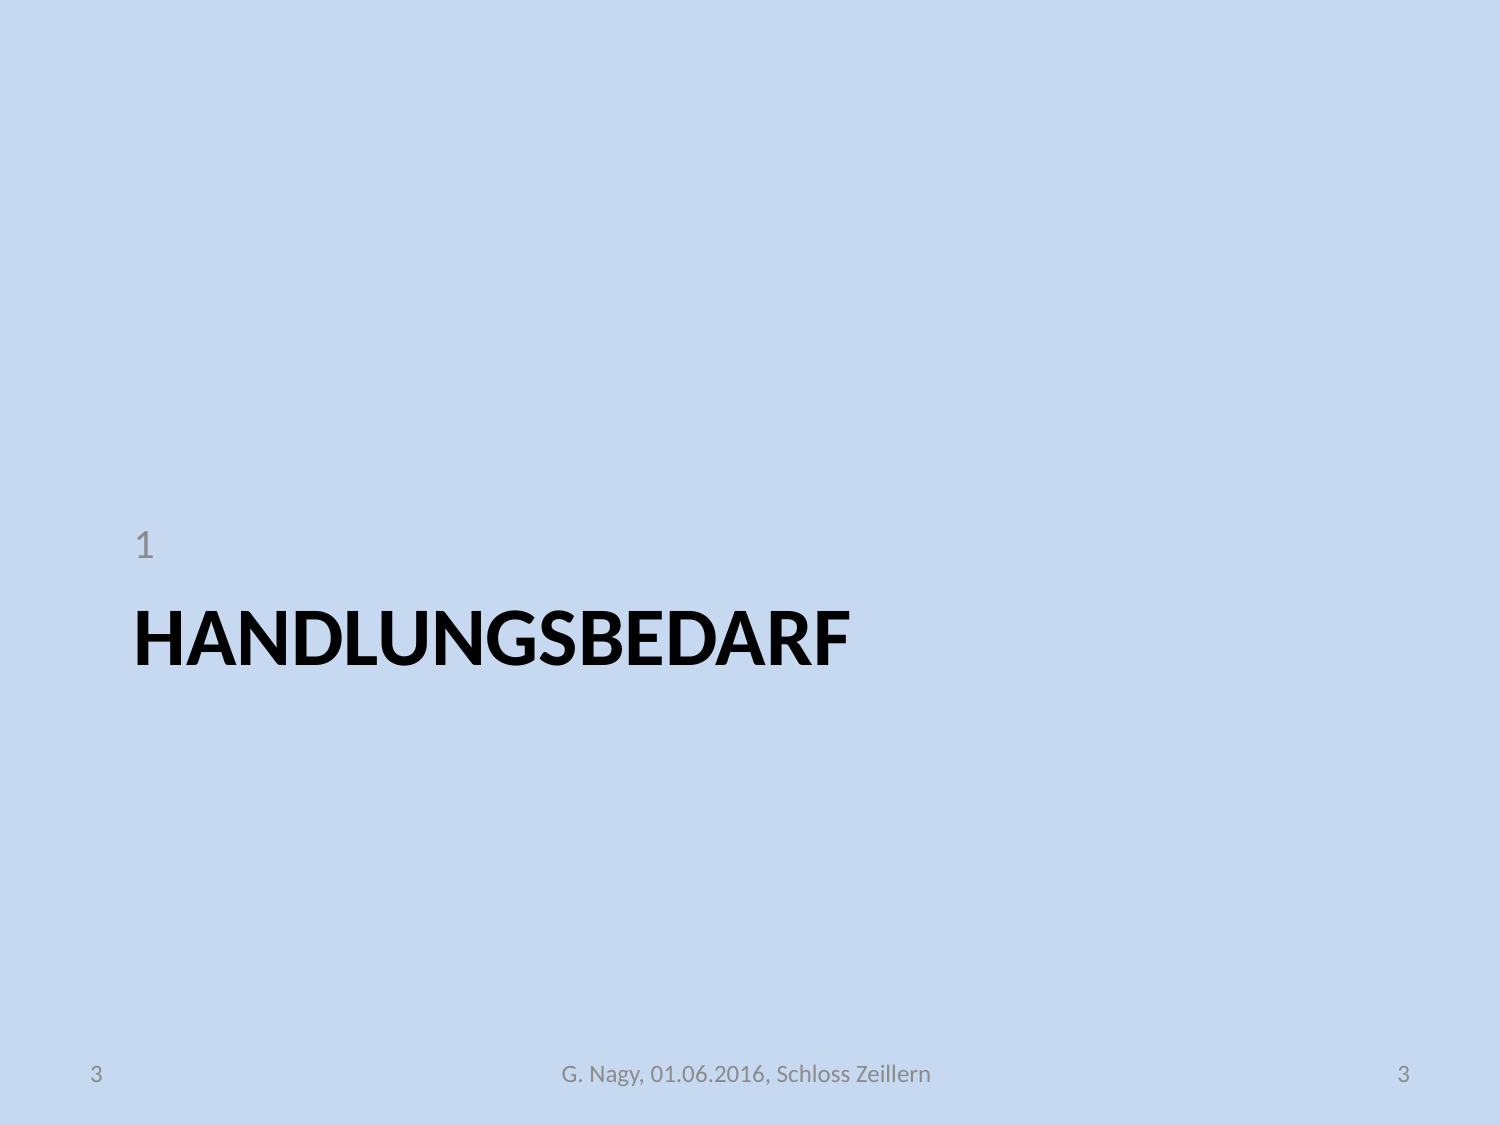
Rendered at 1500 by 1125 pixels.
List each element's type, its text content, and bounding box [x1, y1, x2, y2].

title Handlungsbedarf [118, 575, 1394, 947]
slide_number 3 [1074, 1042, 1425, 1103]
footer G. Nagy, 01.06.2016, Schloss Zeillern [512, 1042, 988, 1103]
slide_number 3 [75, 1042, 425, 1103]
list 1 [118, 373, 1394, 575]
